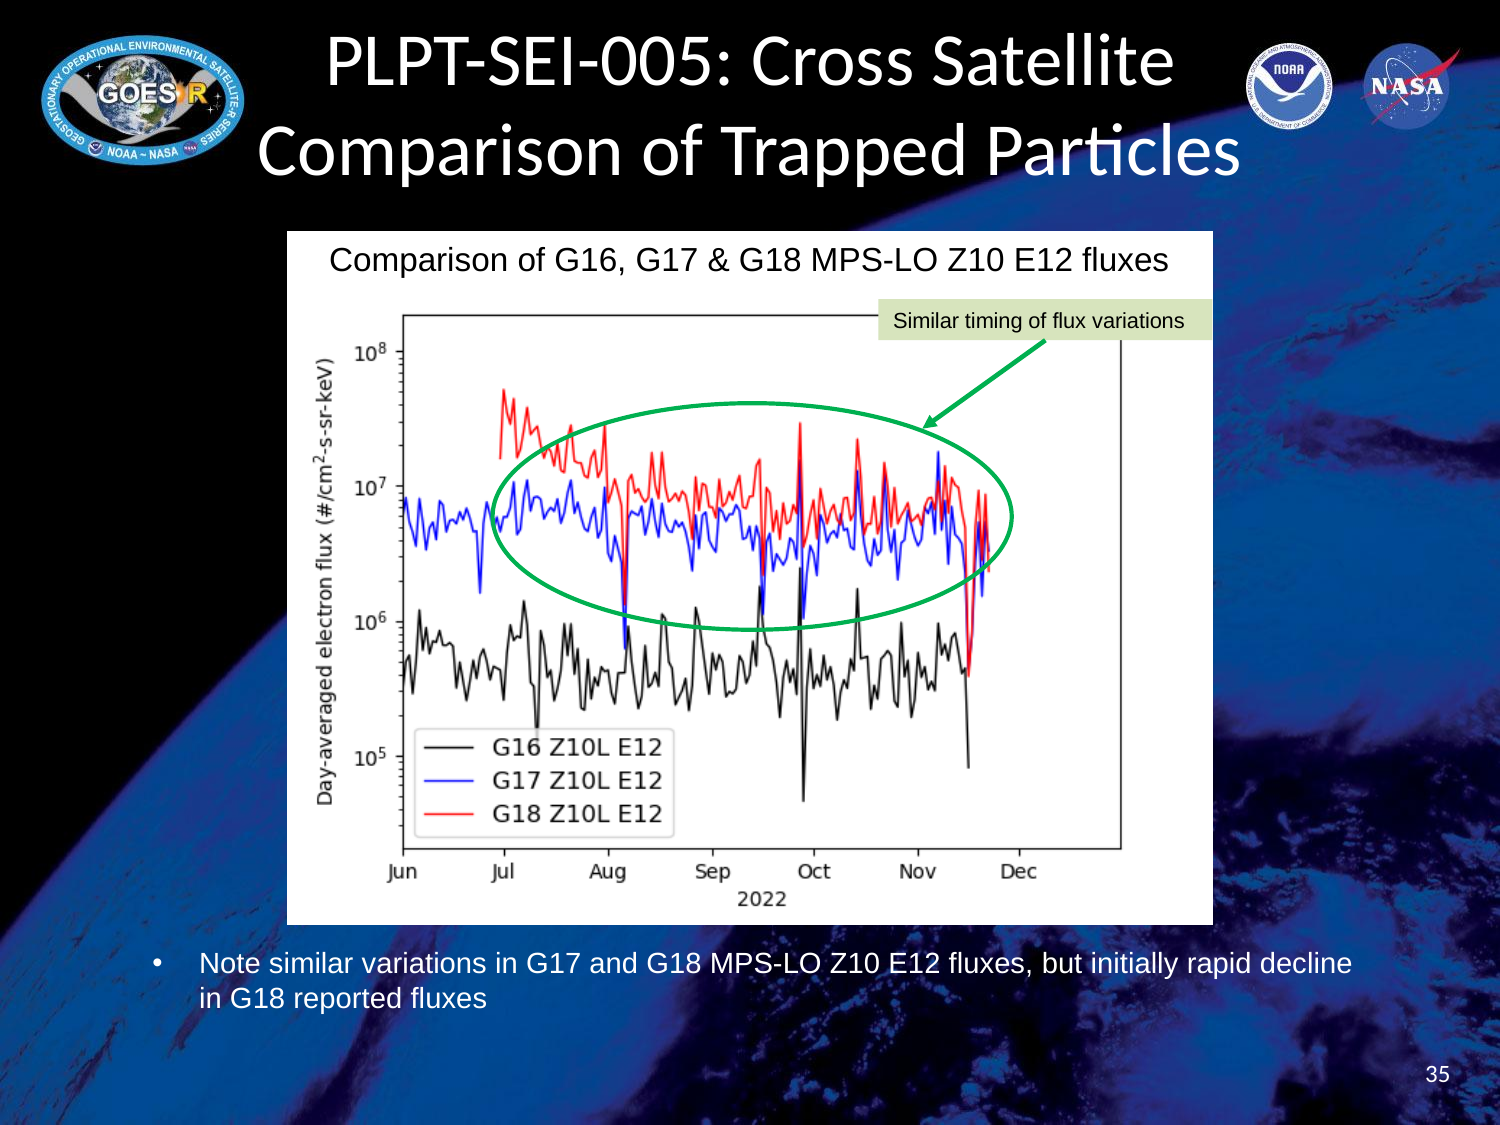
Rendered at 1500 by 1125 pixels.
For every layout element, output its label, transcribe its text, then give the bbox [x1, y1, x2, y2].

title PLPT-SEI-005: Cross Satellite Comparison of Trapped Particles [225, 21, 1277, 180]
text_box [922, 340, 1046, 429]
slide_number 35 [1353, 1042, 1466, 1103]
text_box Note similar variations in G17 and G18 MPS-LO Z10 E12 fluxes, but initially rapid decline in G18 reported fluxes [137, 937, 1388, 1023]
picture [0, 0, 1500, 1125]
